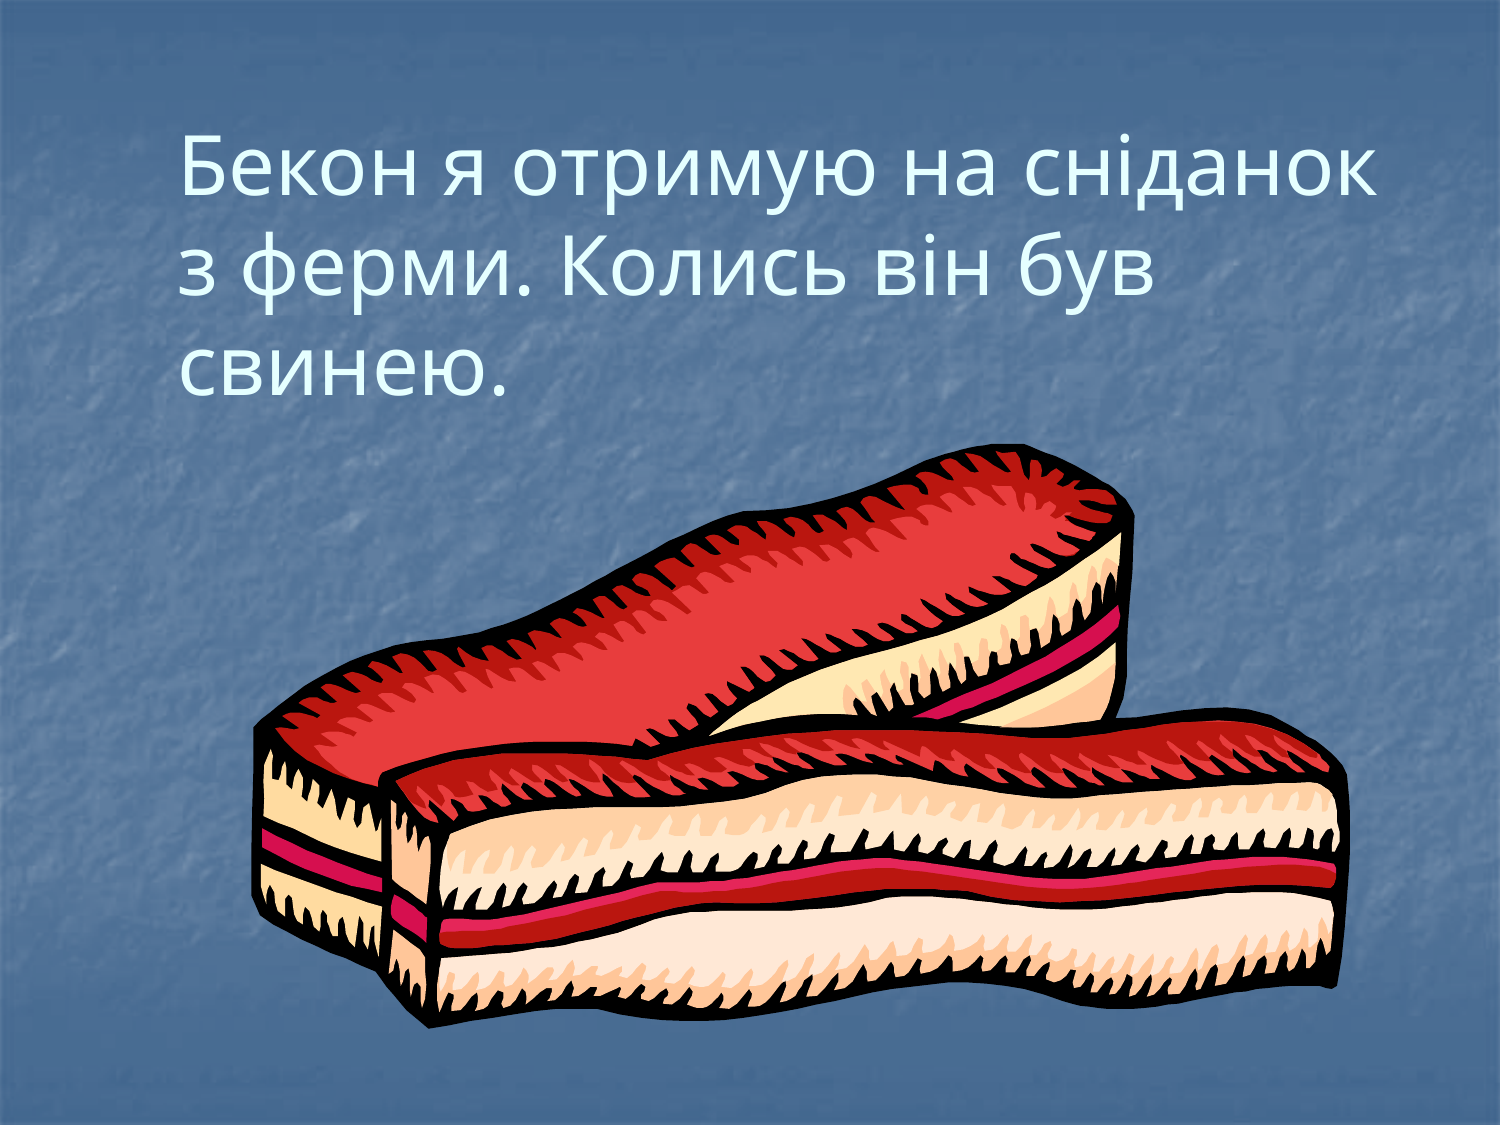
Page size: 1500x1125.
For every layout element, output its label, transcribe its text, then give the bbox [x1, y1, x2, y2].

title Бекон я отримую на сніданок з ферми. Колись він був свинею. [162, 149, 1426, 376]
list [249, 437, 1351, 1029]
